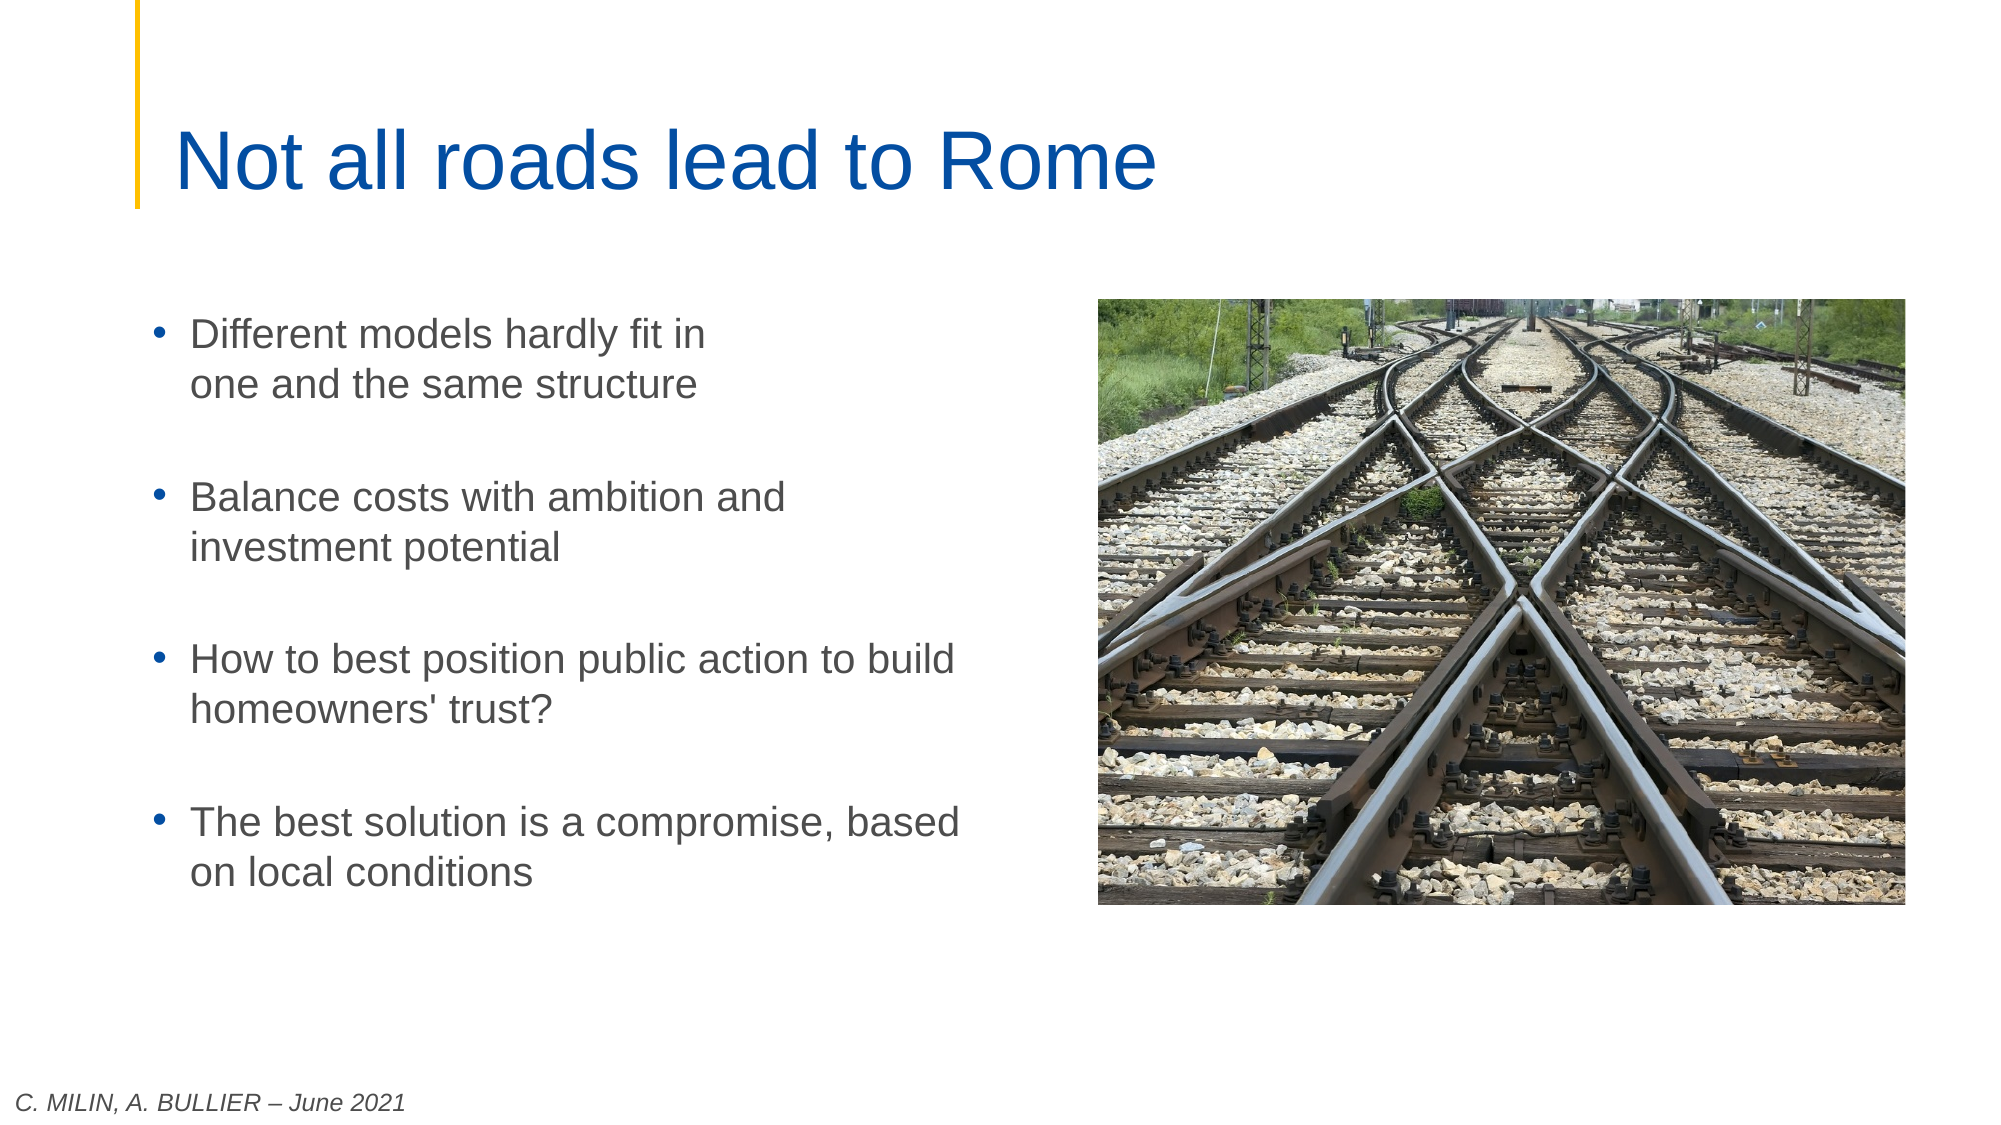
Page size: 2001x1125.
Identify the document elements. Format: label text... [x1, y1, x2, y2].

title Not all roads lead to Rome [159, 79, 1885, 208]
picture [1097, 299, 1906, 905]
list Different models hardly fit in one and the same structure Balance costs with ambition and investment potential How to best position public action to build homeowners' trust? The best solution is a compromise, based on local conditions [137, 299, 992, 941]
